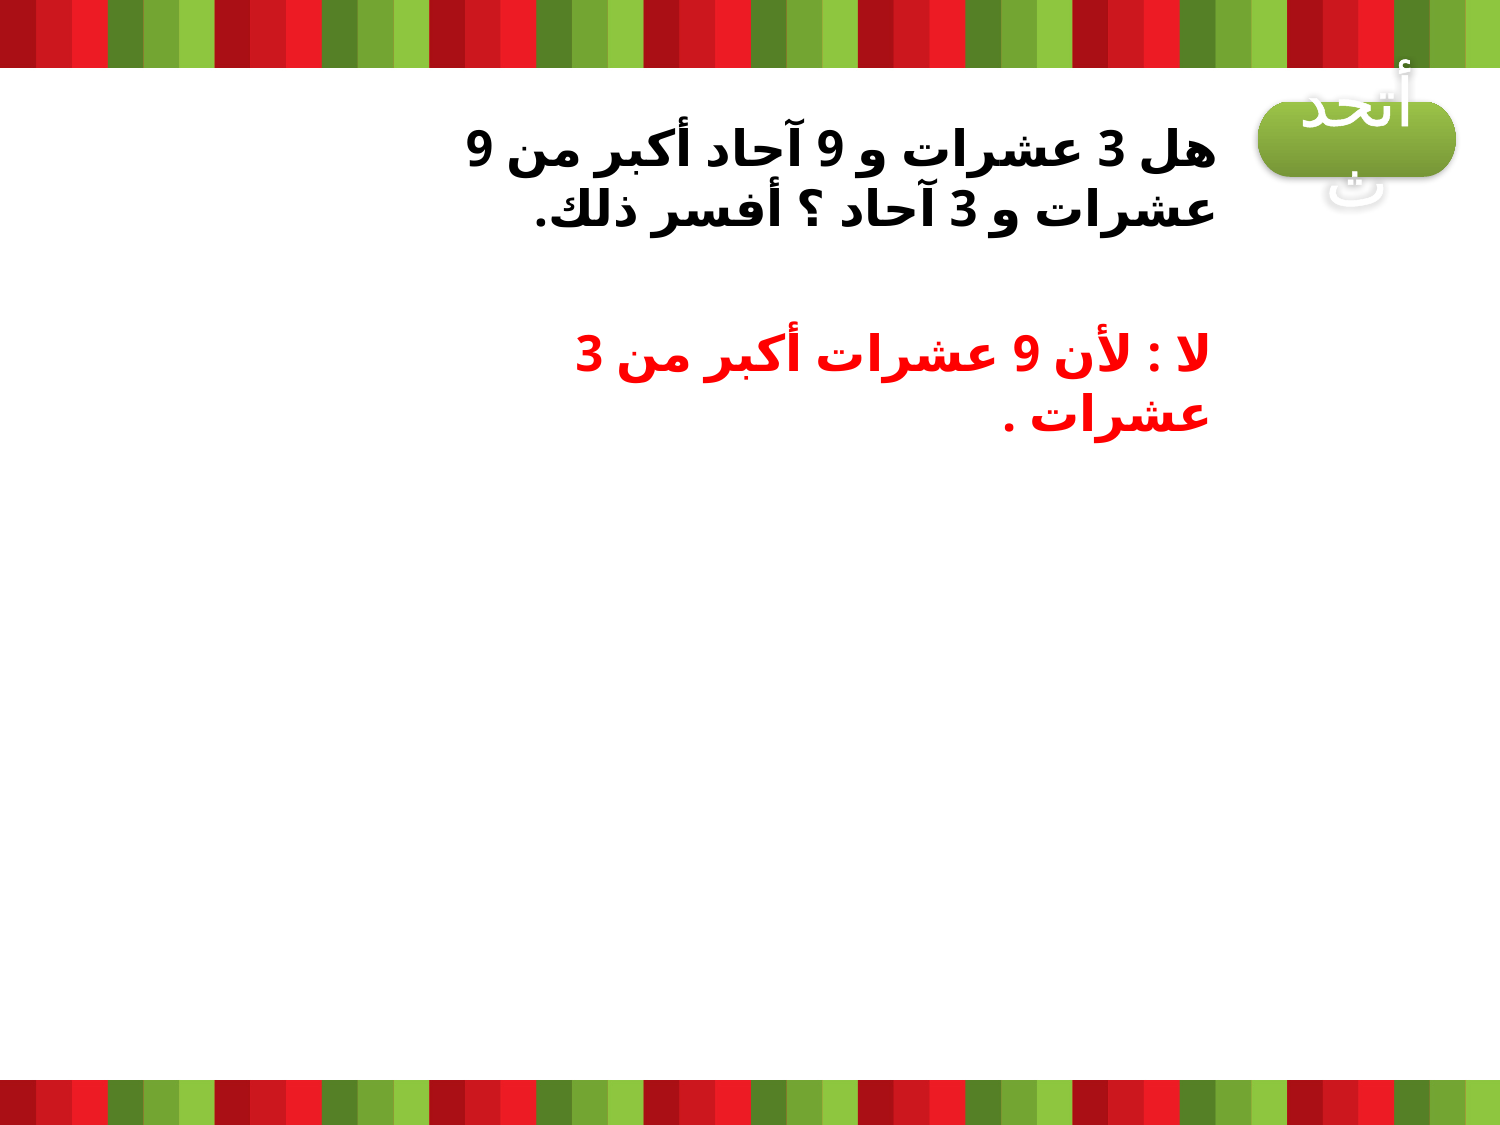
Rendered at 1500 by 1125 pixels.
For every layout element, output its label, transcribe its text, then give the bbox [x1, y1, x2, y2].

text_box هل 3 عشرات و 9 آحاد أكبر من 9 عشرات و 3 آحاد ؟ أفسر ذلك. [382, 109, 1233, 245]
text_box أتحدث [1257, 101, 1456, 177]
picture [0, 0, 1500, 1125]
text_box لا : لأن 9 عشرات أكبر من 3 عشرات . [377, 314, 1228, 450]
